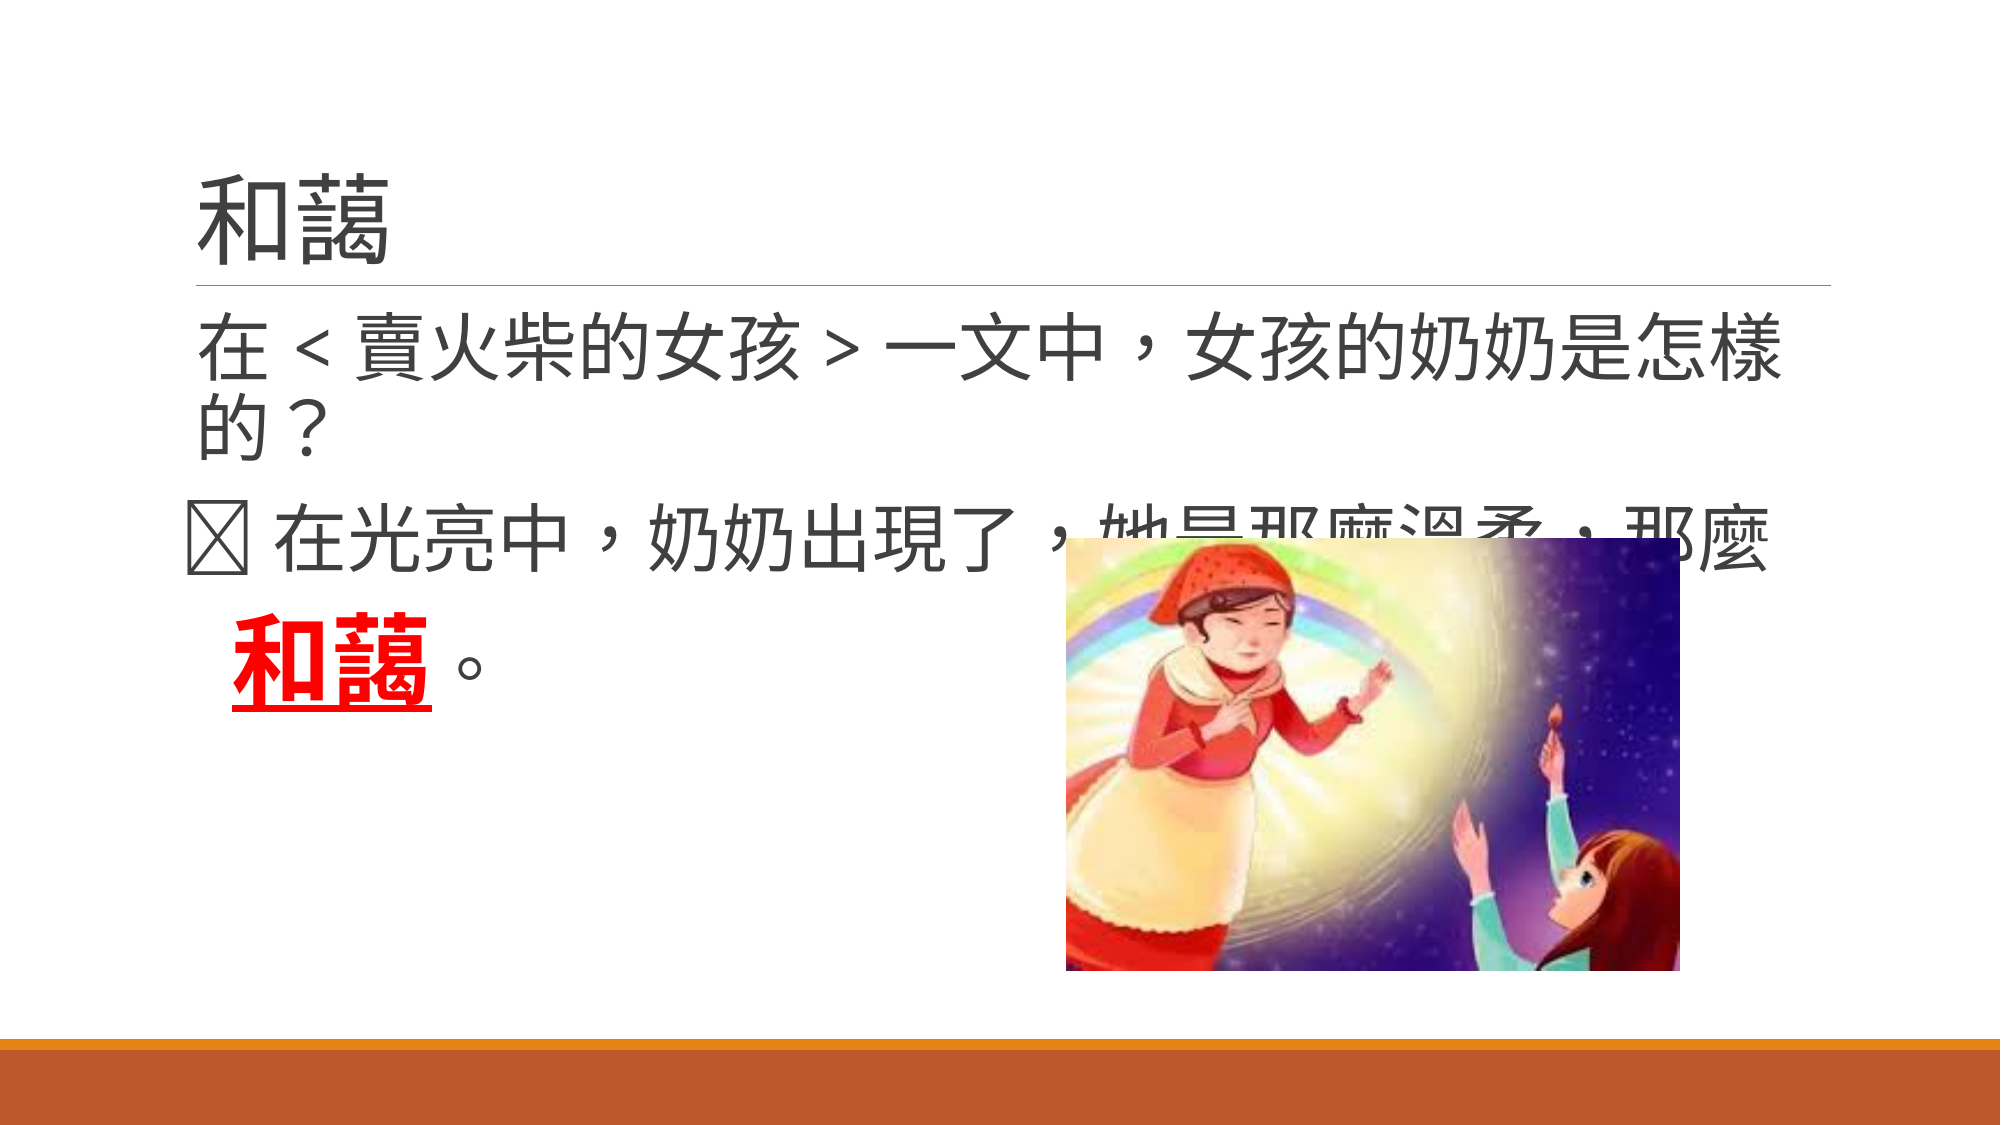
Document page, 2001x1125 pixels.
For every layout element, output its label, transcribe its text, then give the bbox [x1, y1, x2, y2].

list 在<賣火柴的女孩>一文中，女孩的奶奶是怎樣的？ 在光亮中，奶奶出現了，她是那麼溫柔，那麼 和藹。 [180, 302, 1830, 963]
picture [1065, 538, 1680, 971]
title 和藹 [180, 47, 1830, 285]
